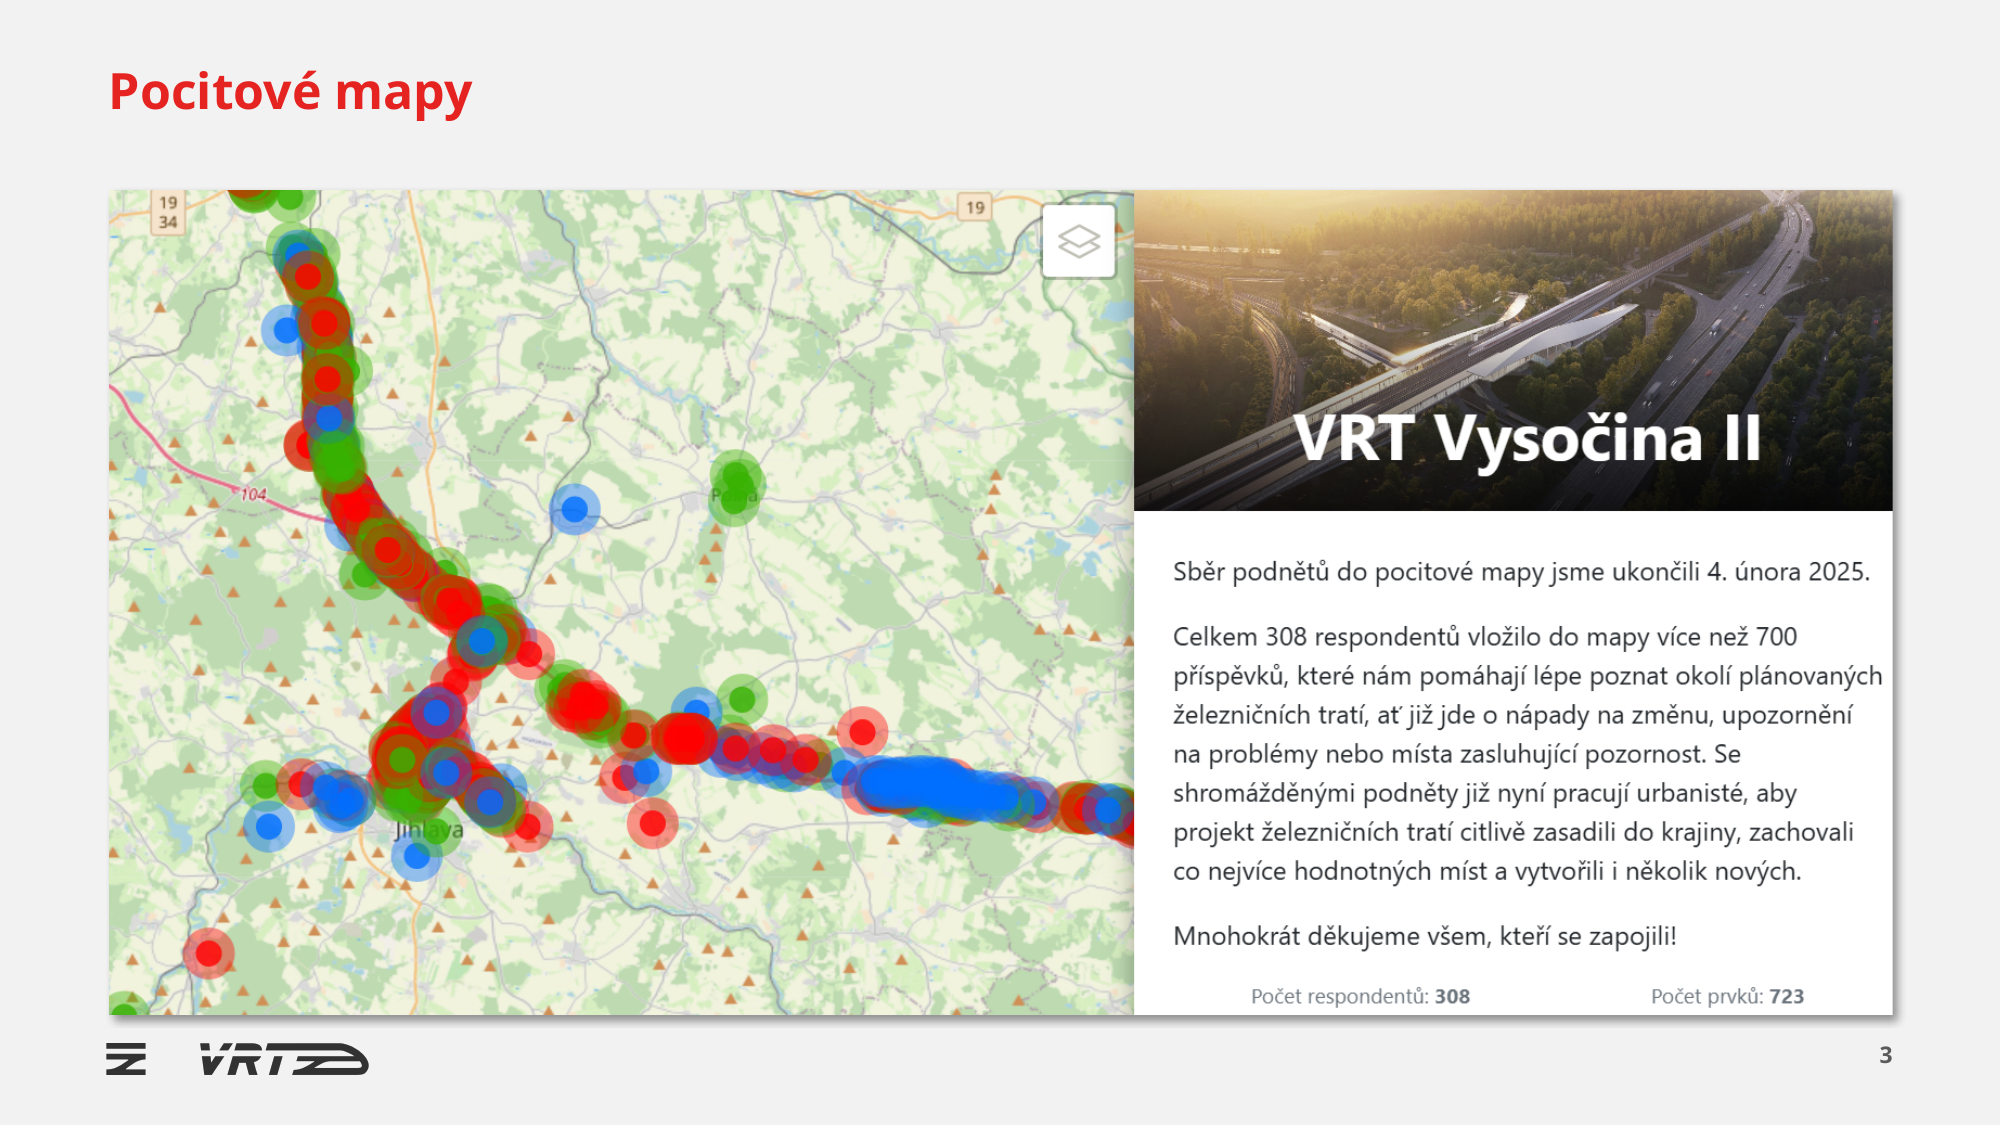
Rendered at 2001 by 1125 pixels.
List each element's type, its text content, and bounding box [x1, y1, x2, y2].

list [108, 190, 1893, 1016]
slide_number 3 [1787, 1037, 1893, 1075]
picture [106, 1043, 369, 1075]
title Pocitové mapy [108, 59, 1438, 190]
